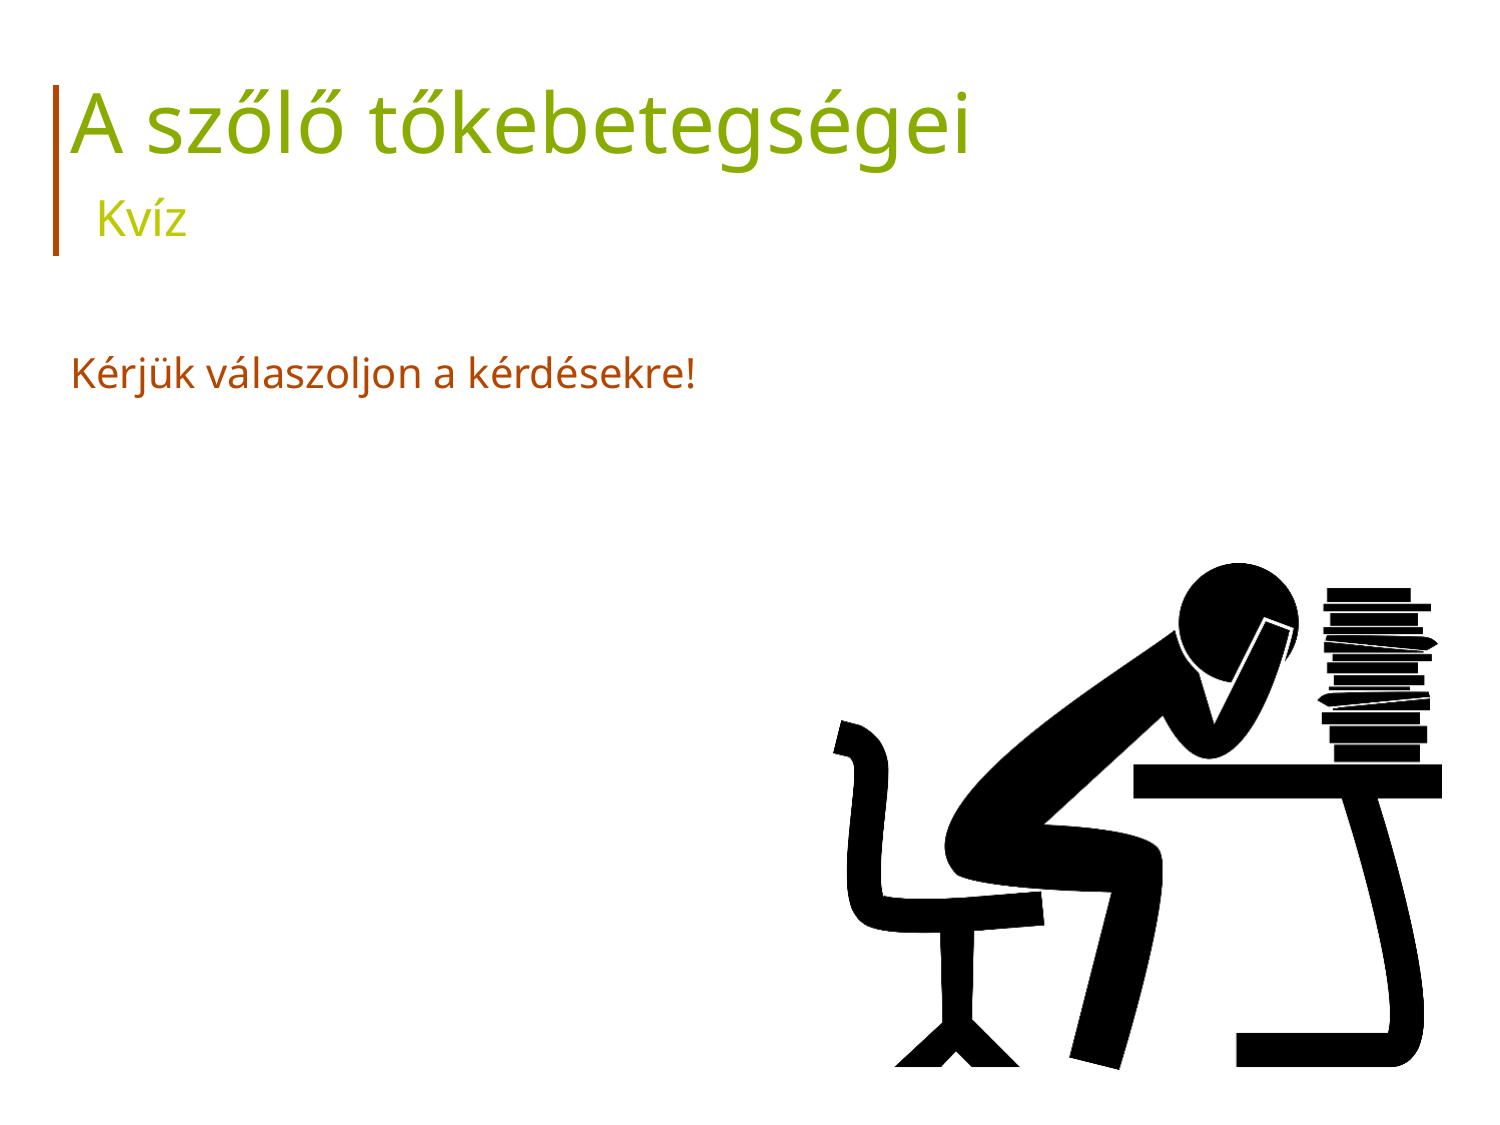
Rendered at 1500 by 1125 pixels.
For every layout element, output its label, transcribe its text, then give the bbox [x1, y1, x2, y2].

picture [833, 563, 1442, 1070]
text_box Kérjük válaszoljon a kérdésekre! [55, 339, 774, 405]
text_box Kvíz [80, 178, 918, 254]
text_box A szőlő tőkebetegségei [55, 62, 1153, 178]
